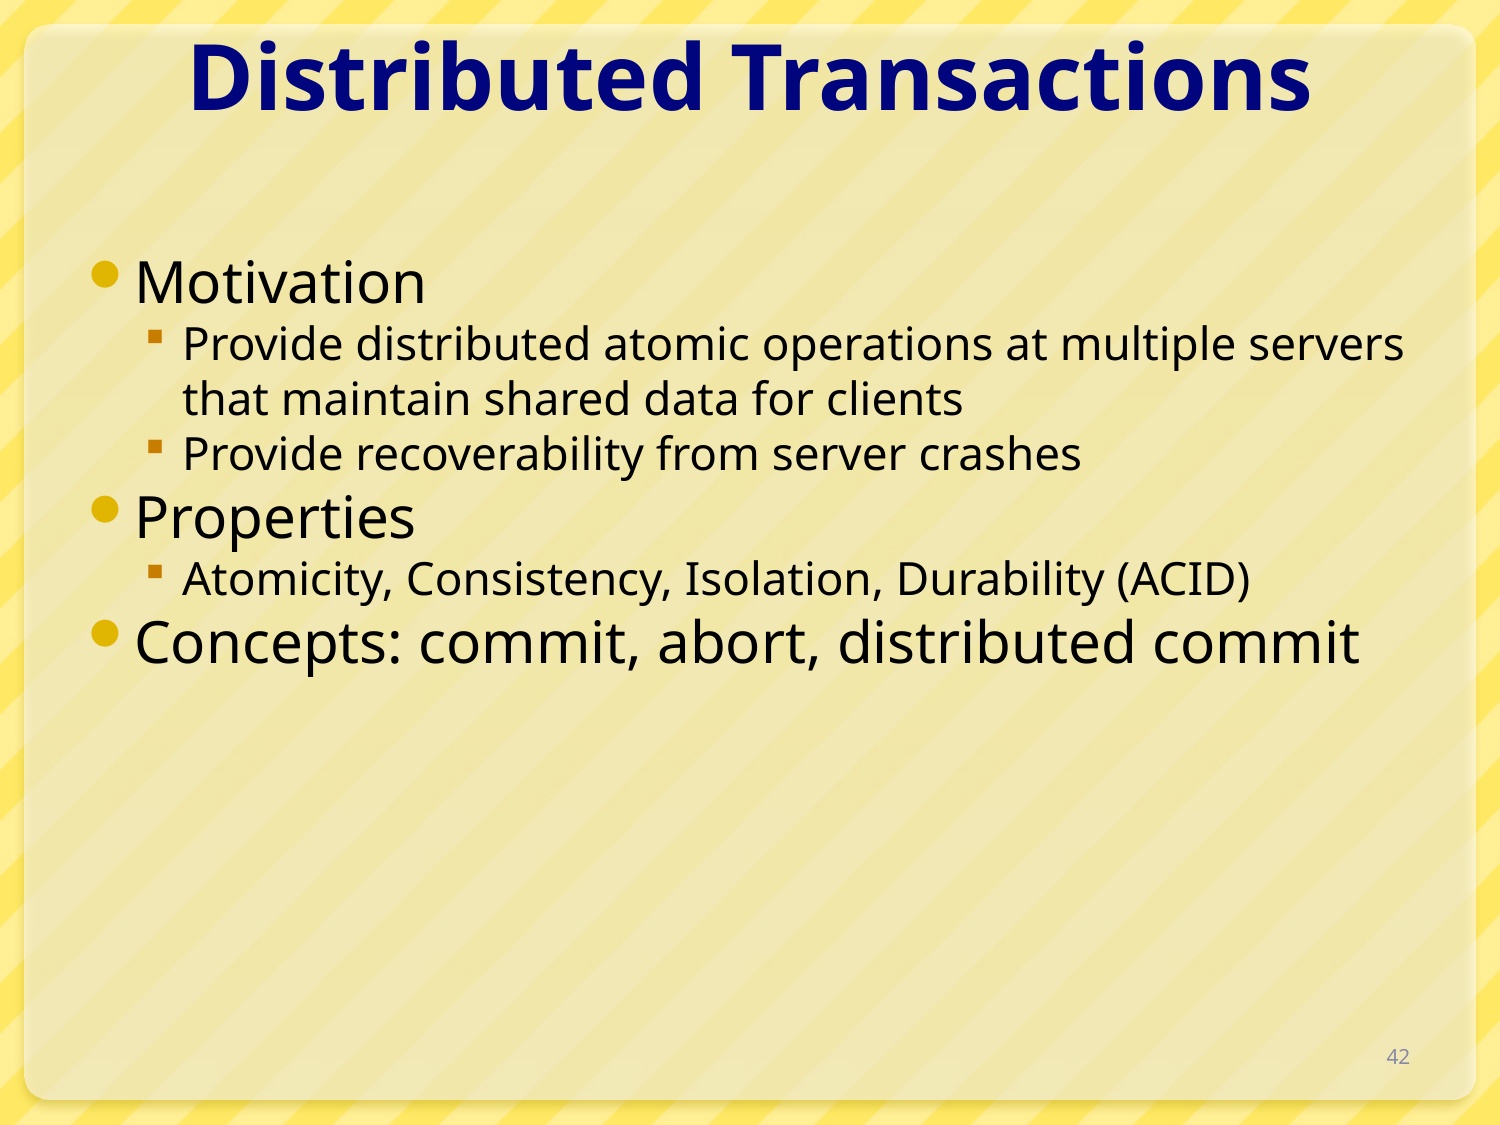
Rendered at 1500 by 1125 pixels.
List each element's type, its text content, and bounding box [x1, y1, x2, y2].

title Distributed Transactions [50, 37, 1450, 213]
slide_number 42 [1074, 1019, 1425, 1080]
list T: balance = b.getbalance() b.setbalance(balance*1.1) a.withdrawn(balance/10) [0, 0, 1500, 1125]
list Motivation Provide distributed atomic operations at multiple servers that maintain shared data for clients Provide recoverability from server crashes Properties Atomicity, Consistency, Isolation, Durability (ACID) Concepts: commit, abort, distributed commit [50, 237, 1450, 1005]
